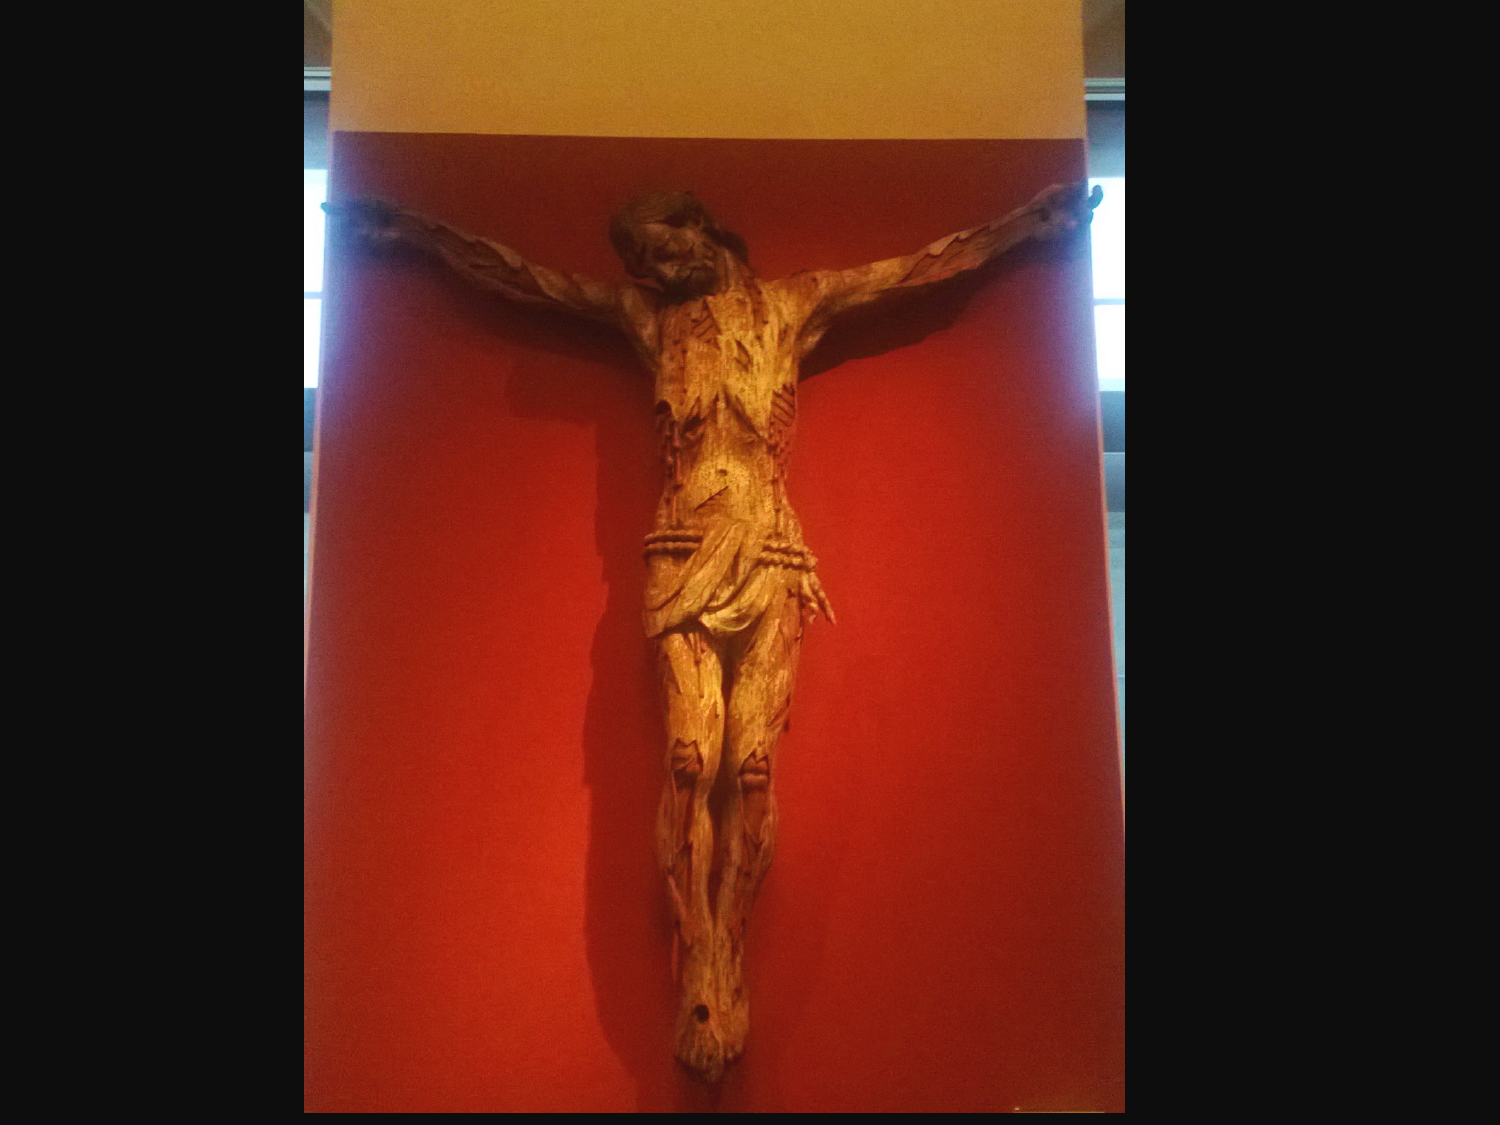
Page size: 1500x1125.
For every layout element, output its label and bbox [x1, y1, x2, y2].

list [304, 0, 1126, 1113]
